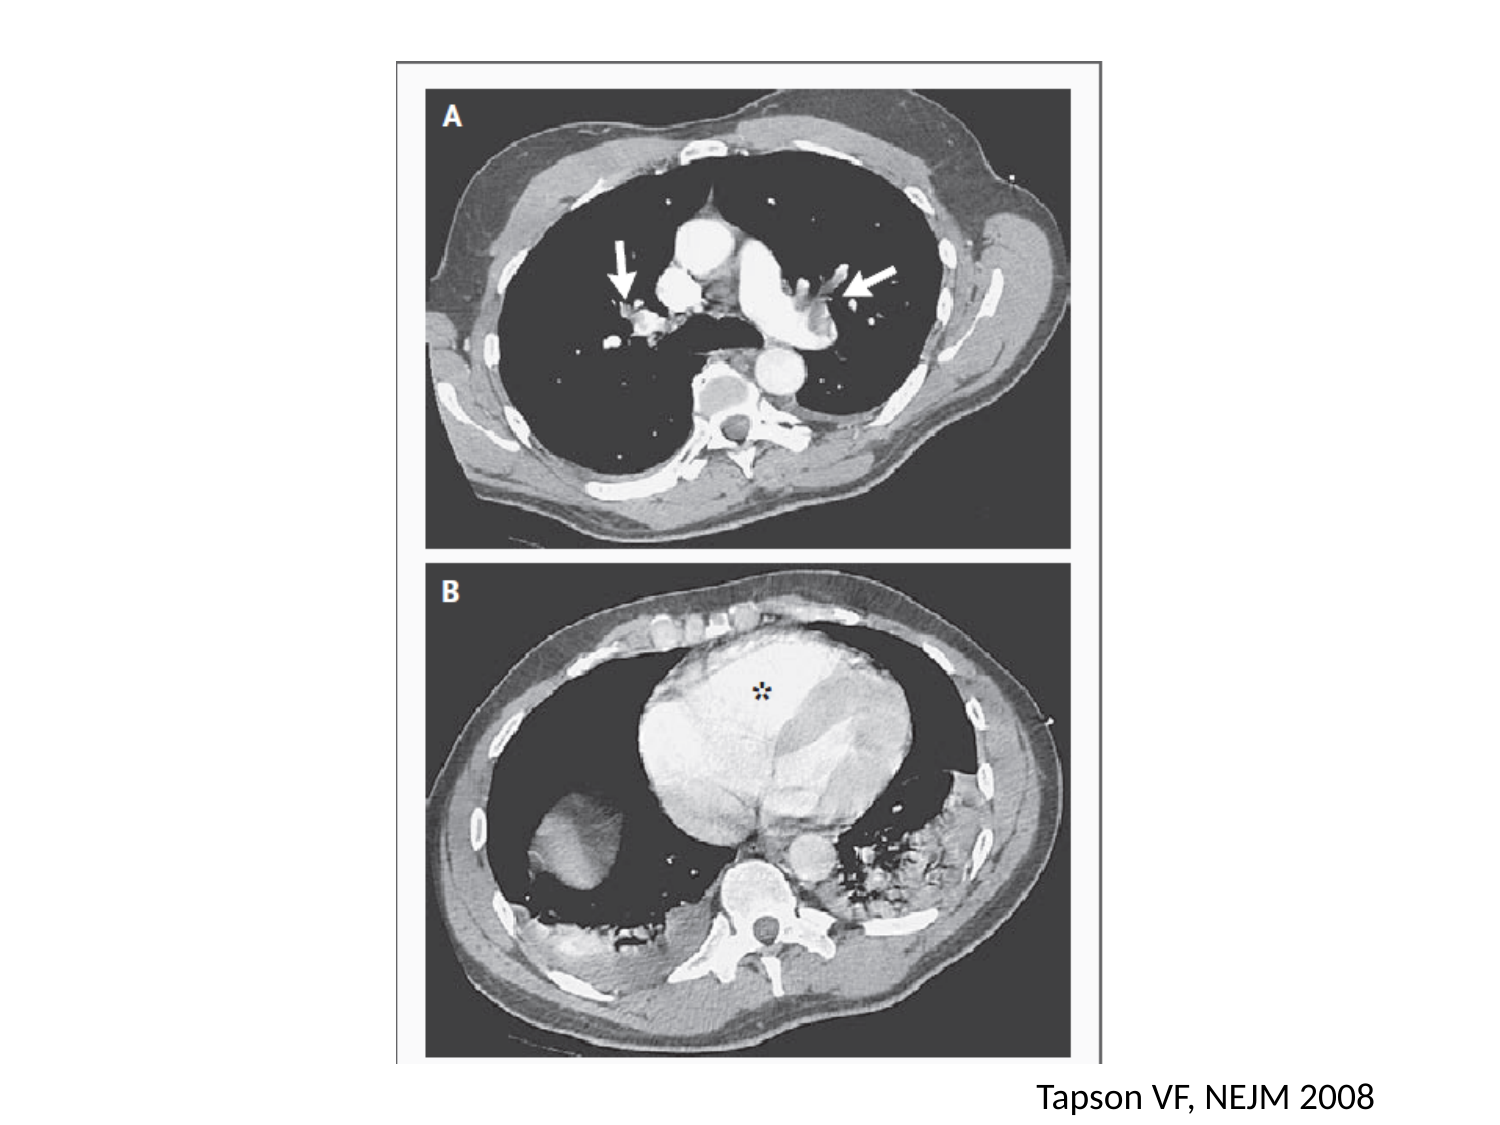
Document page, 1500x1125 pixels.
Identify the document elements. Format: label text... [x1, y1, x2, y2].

picture [396, 61, 1104, 1064]
text_box Tapson VF, NEJM 2008 [1021, 1064, 1500, 1125]
